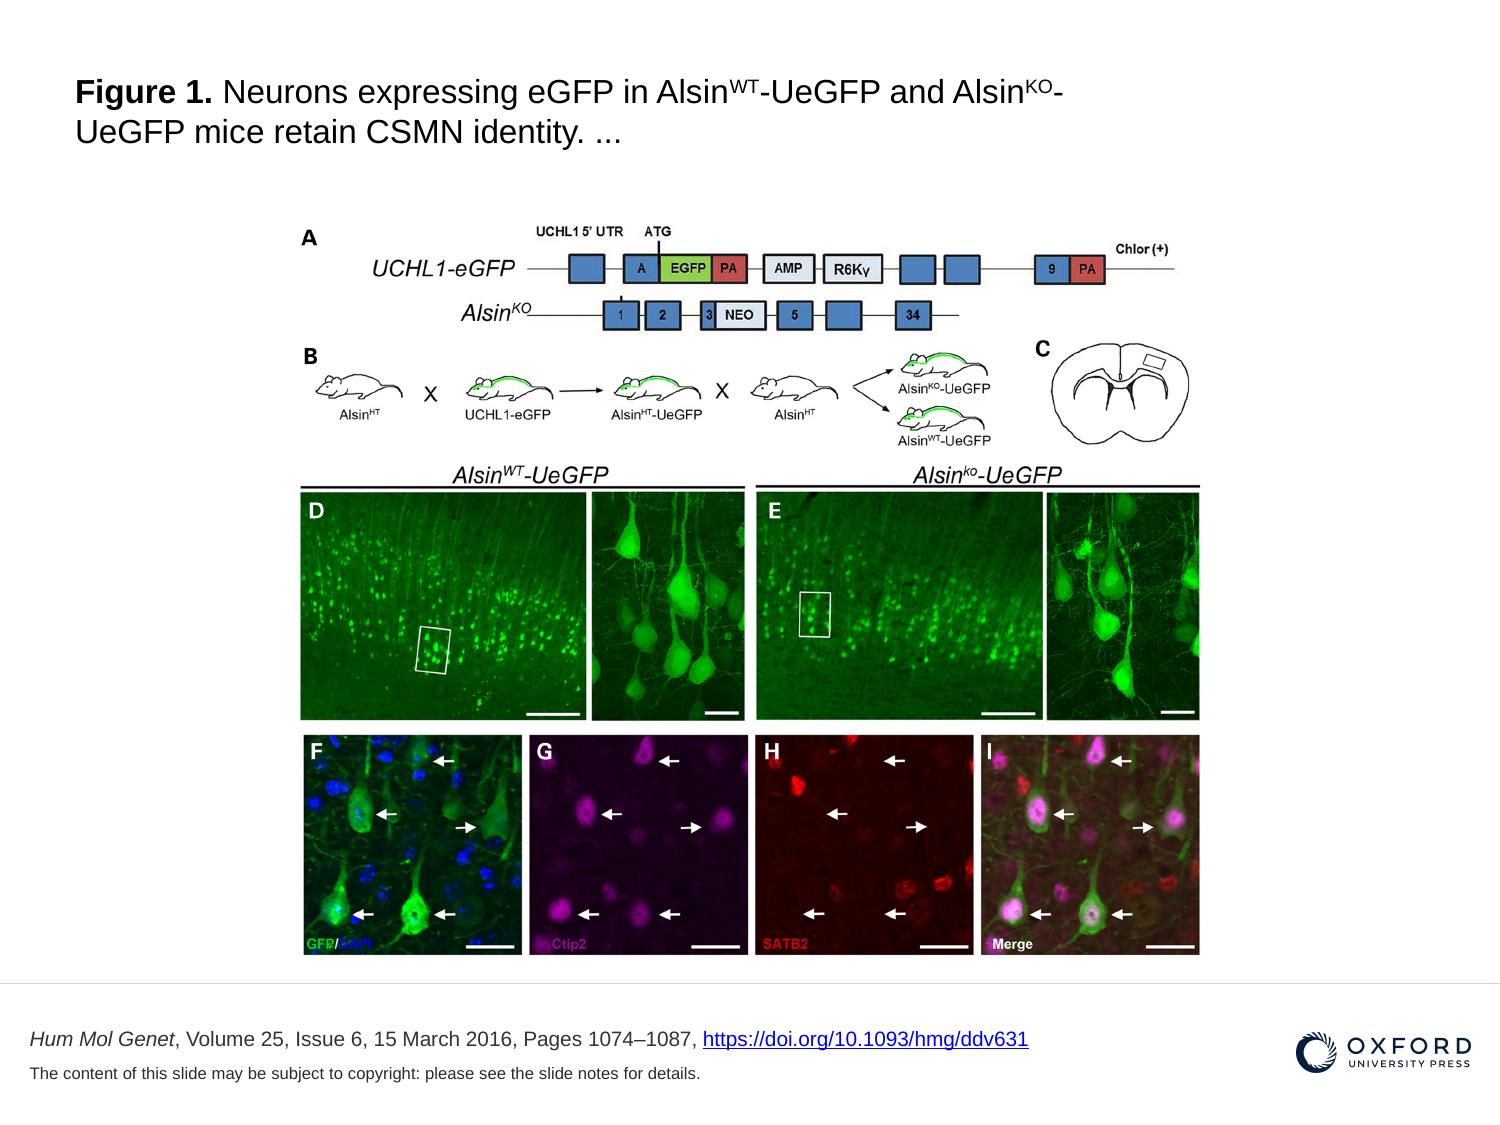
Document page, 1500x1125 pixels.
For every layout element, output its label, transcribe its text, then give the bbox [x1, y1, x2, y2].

picture [297, 224, 1201, 957]
picture [1296, 1032, 1471, 1073]
title Figure 1. Neurons expressing eGFP in AlsinWT-UeGFP and AlsinKO-UeGFP mice retain CSMN identity. ... [75, 69, 1078, 171]
footer Hum Mol Genet, Volume 25, Issue 6, 15 March 2016, Pages 1074–1087, https://doi.org/10.1093/hmg/ddv631 The content of this slide may be subject to copyright: please see the slide notes for details. [0, 983, 1260, 1125]
